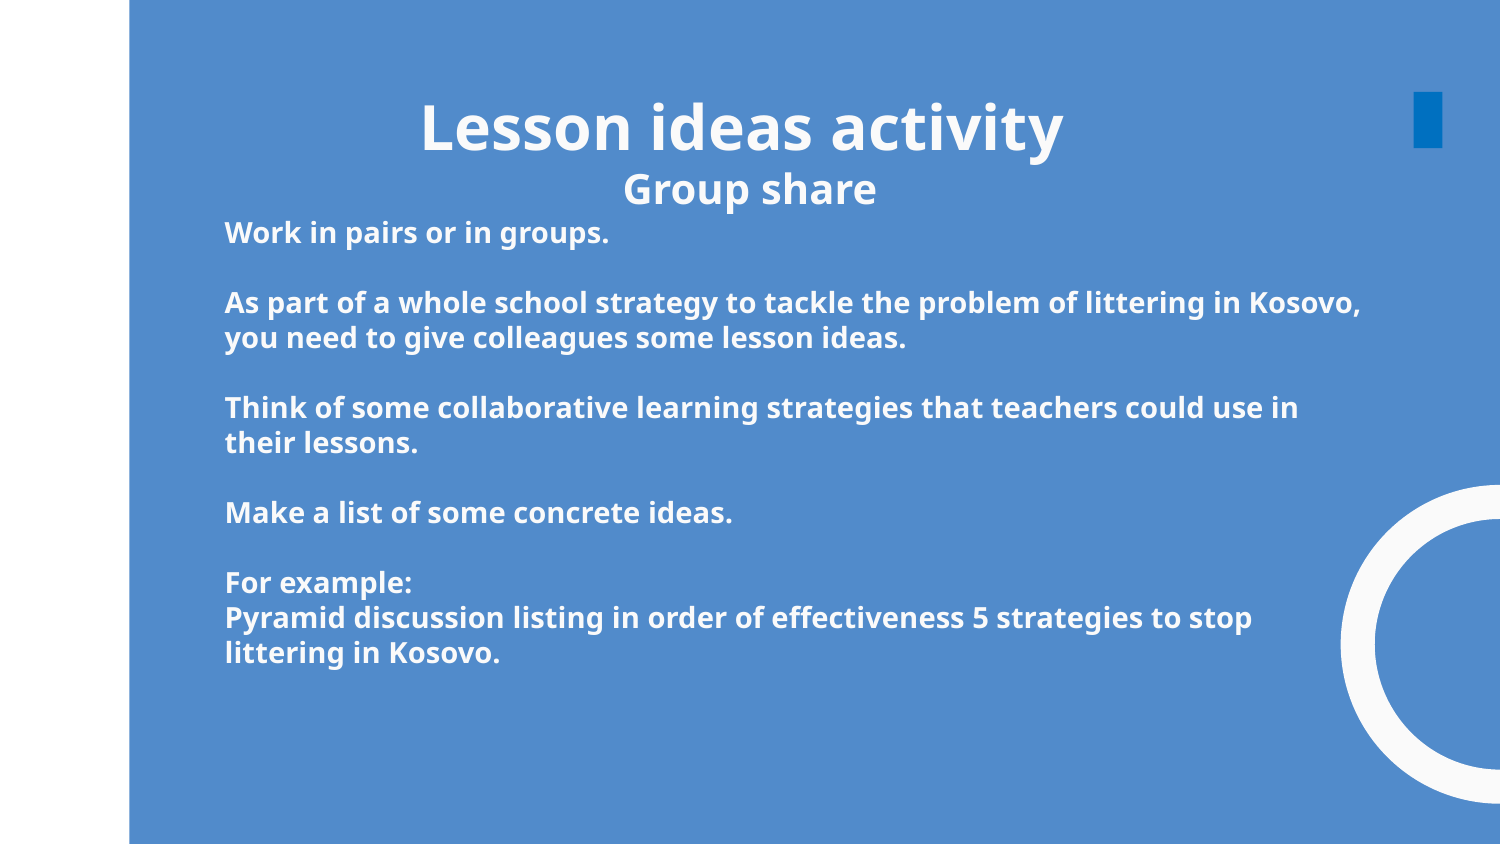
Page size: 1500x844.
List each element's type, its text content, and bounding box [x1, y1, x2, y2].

list Work in pairs or in groups. As part of a whole school strategy to tackle the problem of littering in Kosovo, you need to give colleagues some lesson ideas. Think of some collaborative learning strategies that teachers could use in their lessons. Make a list of some concrete ideas. For example: Pyramid discussion listing in order of effectiveness 5 strategies to stop littering in Kosovo. [184, 199, 1382, 760]
text_box [1340, 484, 1500, 804]
text_box [0, 0, 132, 844]
title Lesson ideas activity Group share [132, 72, 1382, 167]
